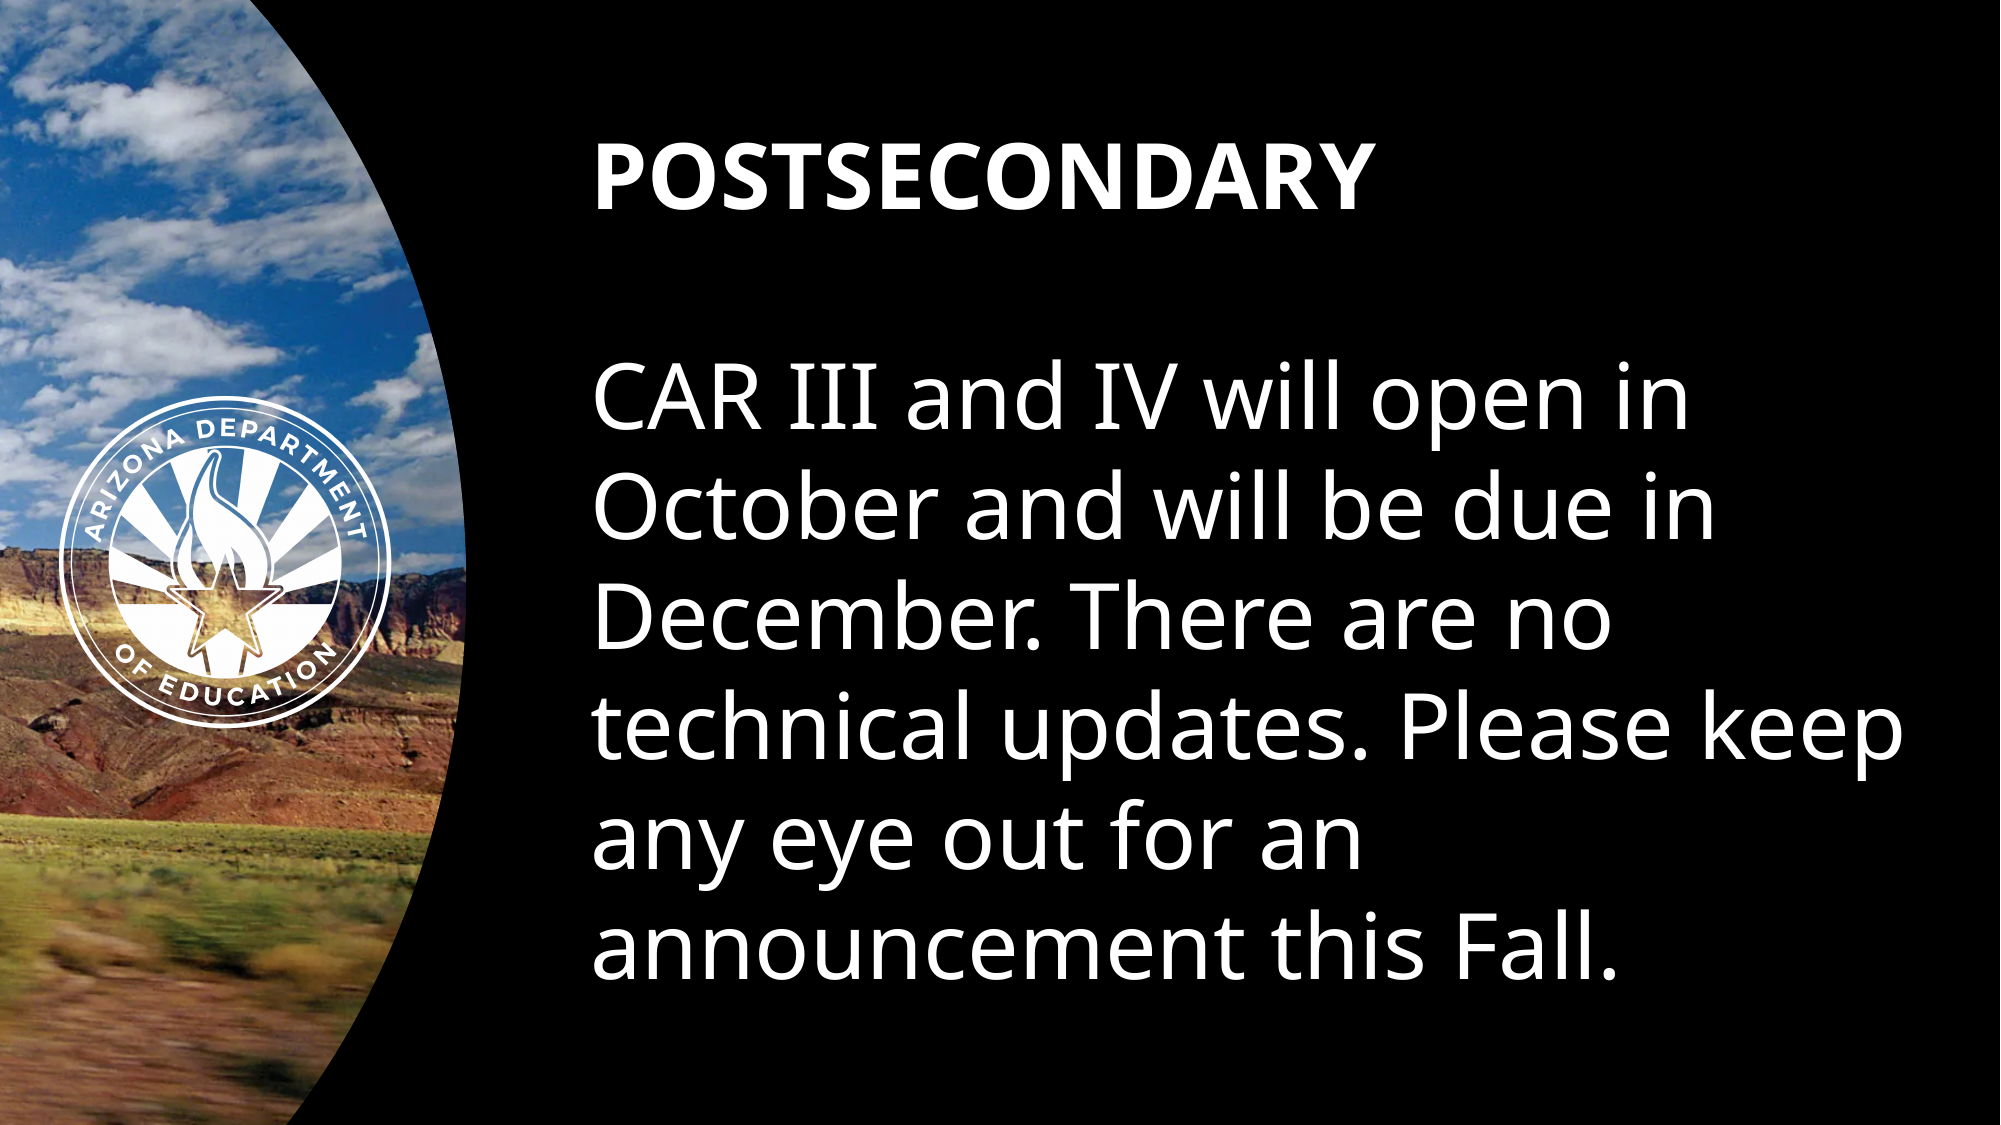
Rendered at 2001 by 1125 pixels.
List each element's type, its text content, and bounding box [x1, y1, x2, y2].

text_box POSTSECONDARY CAR III and IV will open in October and will be due in December. There are no technical updates. Please keep any eye out for an announcement this Fall. [575, 110, 1978, 1005]
picture [0, 0, 467, 1125]
